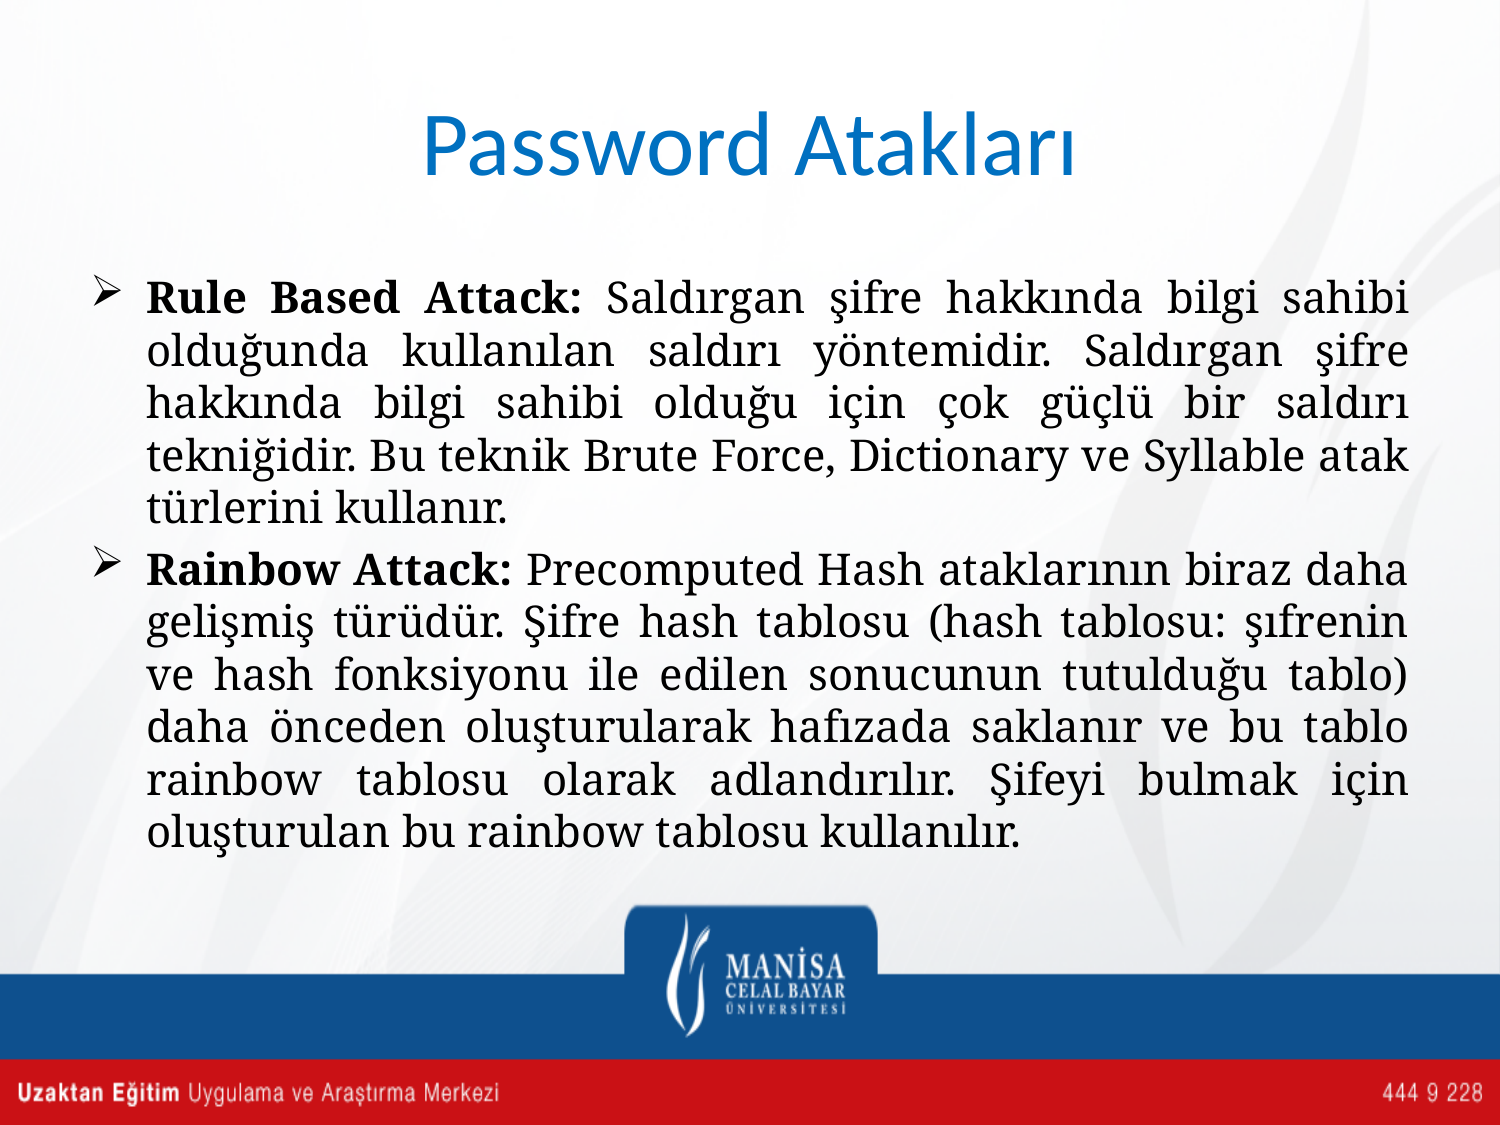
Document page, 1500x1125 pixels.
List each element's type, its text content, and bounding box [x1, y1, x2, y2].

list Rule Based Attack: Saldırgan şifre hakkında bilgi sahibi olduğunda kullanılan saldırı yöntemidir. Saldırgan şifre hakkında bilgi sahibi olduğu için çok güçlü bir saldırı tekniğidir. Bu teknik Brute Force, Dictionary ve Syllable atak türlerini kullanır. Rainbow Attack: Precomputed Hash ataklarının biraz daha gelişmiş türüdür. Şifre hash tablosu (hash tablosu: şıfrenin ve hash fonksiyonu ile edilen sonucunun tutulduğu tablo) daha önceden oluşturularak hafızada saklanır ve bu tablo rainbow tablosu olarak adlandırılır. Şifeyi bulmak için oluşturulan bu rainbow tablosu kullanılır. [75, 262, 1425, 1005]
title Password Atakları [75, 45, 1425, 233]
picture [0, 0, 1500, 1125]
